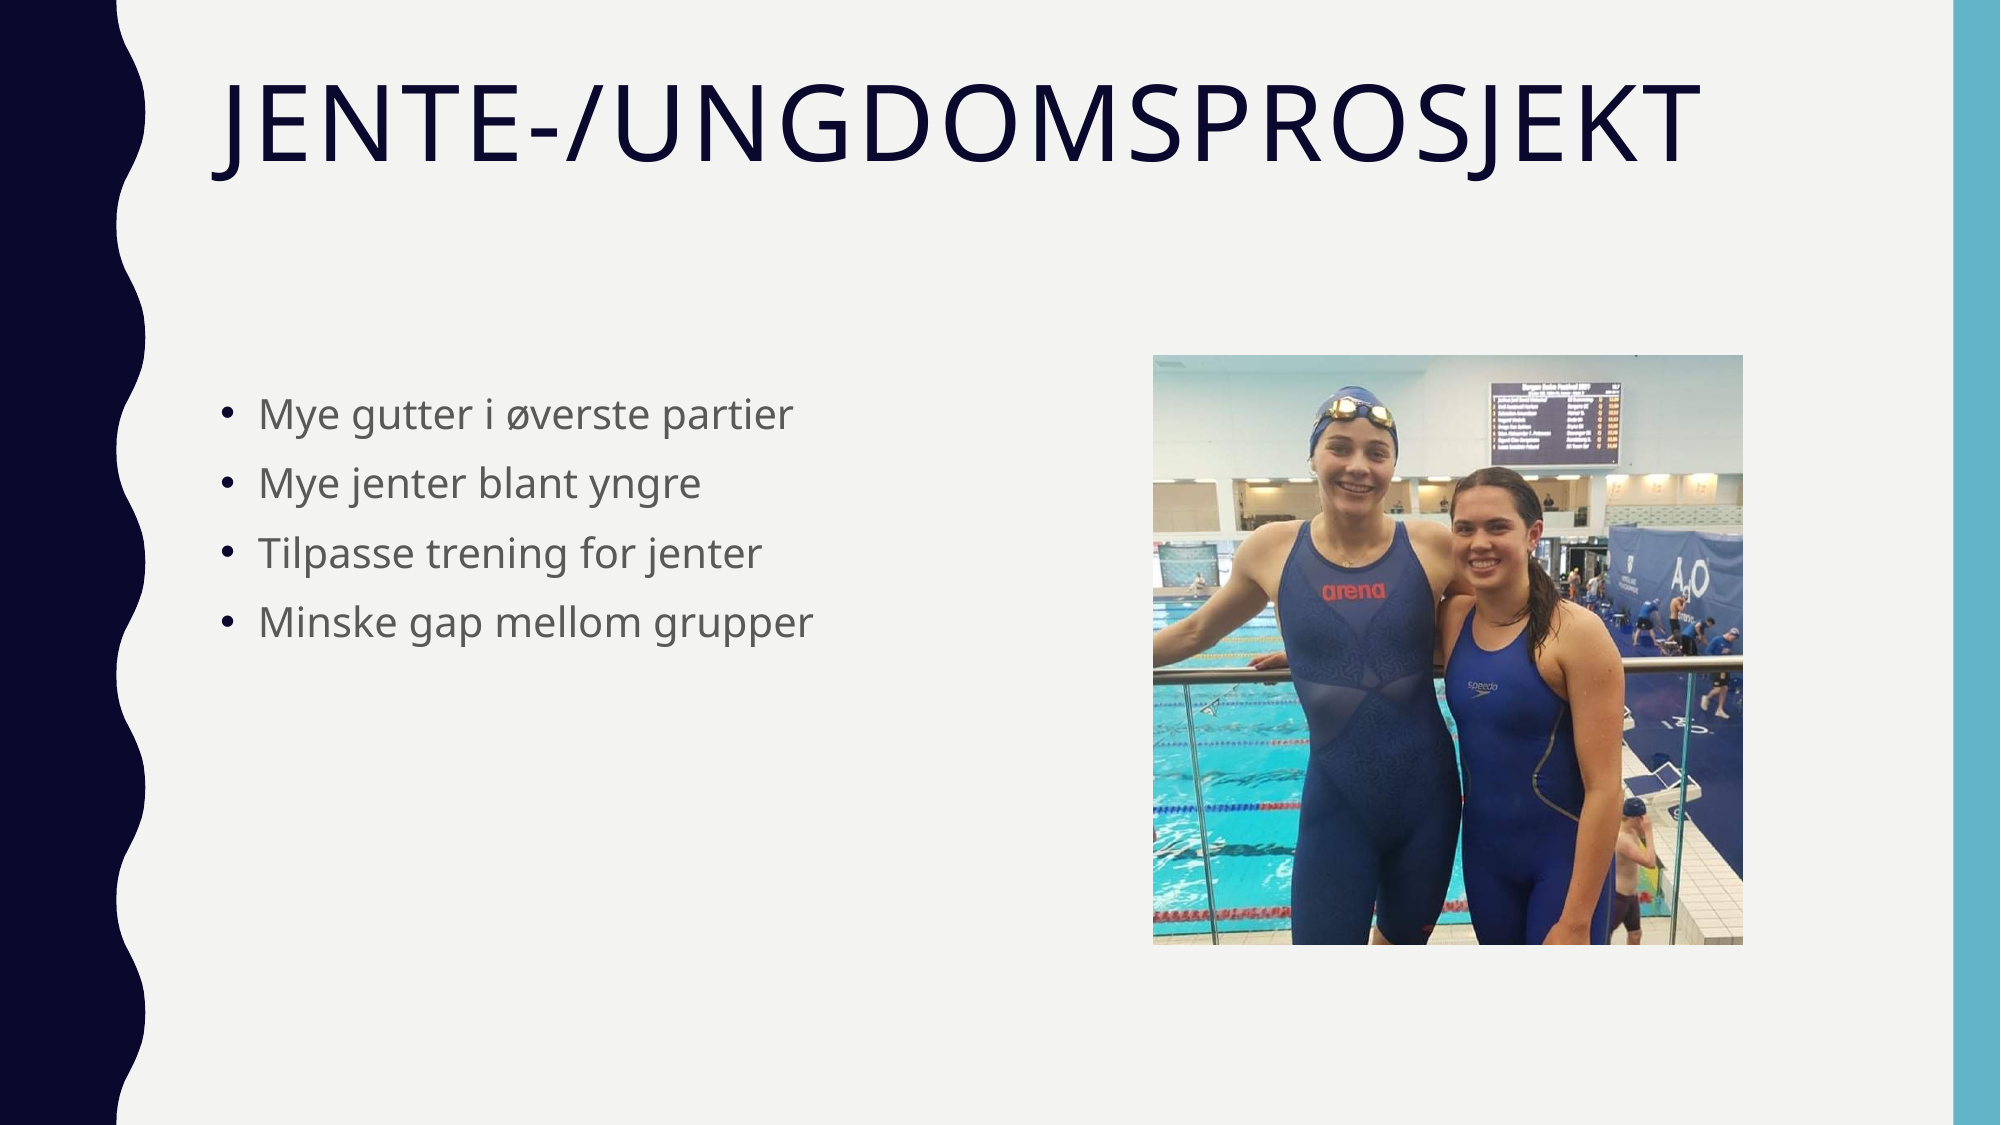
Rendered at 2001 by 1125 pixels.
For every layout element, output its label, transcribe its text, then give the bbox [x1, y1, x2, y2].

picture [1153, 355, 1743, 945]
title Jente-/ungdomsprosjekt [205, 62, 1875, 308]
list Mye gutter i øverste partier Mye jenter blant yngre Tilpasse trening for jenter Minske gap mellom grupper [205, 375, 1875, 965]
